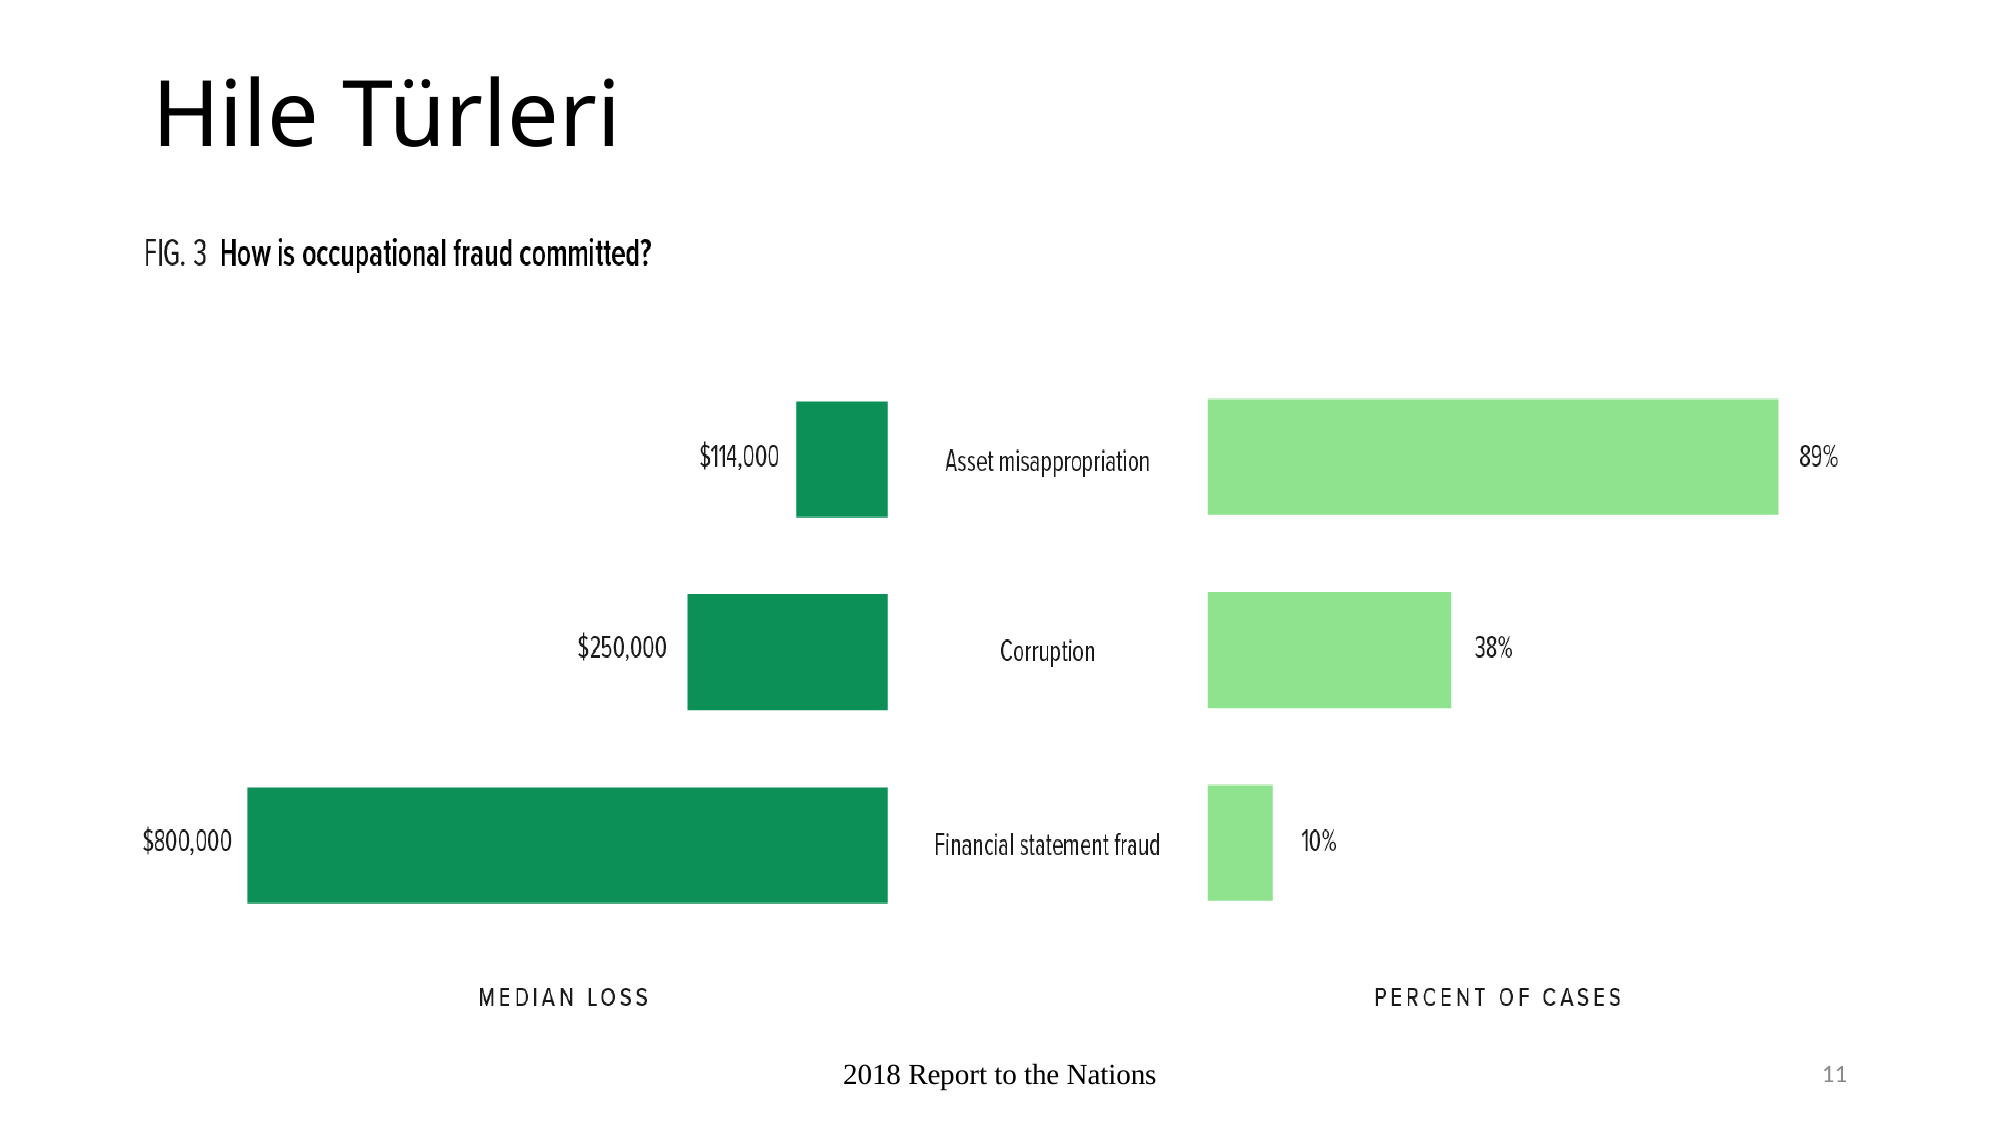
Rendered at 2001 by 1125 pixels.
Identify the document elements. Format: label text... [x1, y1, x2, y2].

picture [105, 232, 1863, 1015]
text_box Hile Türleri [137, 59, 1863, 232]
slide_number 11 [1412, 1042, 1863, 1103]
footer 2018 Report to the Nations [662, 1042, 1338, 1103]
